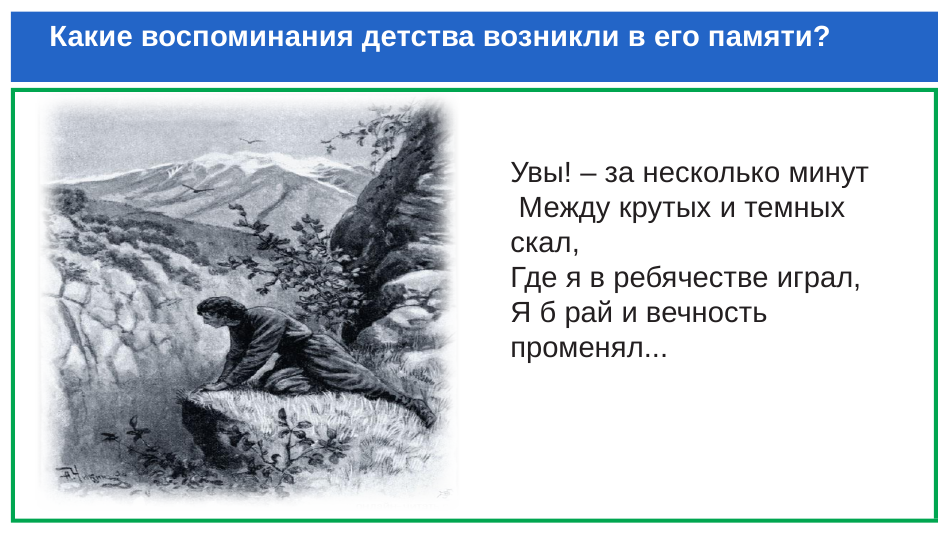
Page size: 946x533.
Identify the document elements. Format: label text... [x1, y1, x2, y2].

picture [35, 90, 461, 512]
title Какие воспоминания детства возникли в его памяти? [49, 16, 897, 53]
list Увы! – за несколько минут Между крутых и темных скал, Где я в ребячестве играл, Я б рай и вечность променял... [510, 153, 878, 437]
